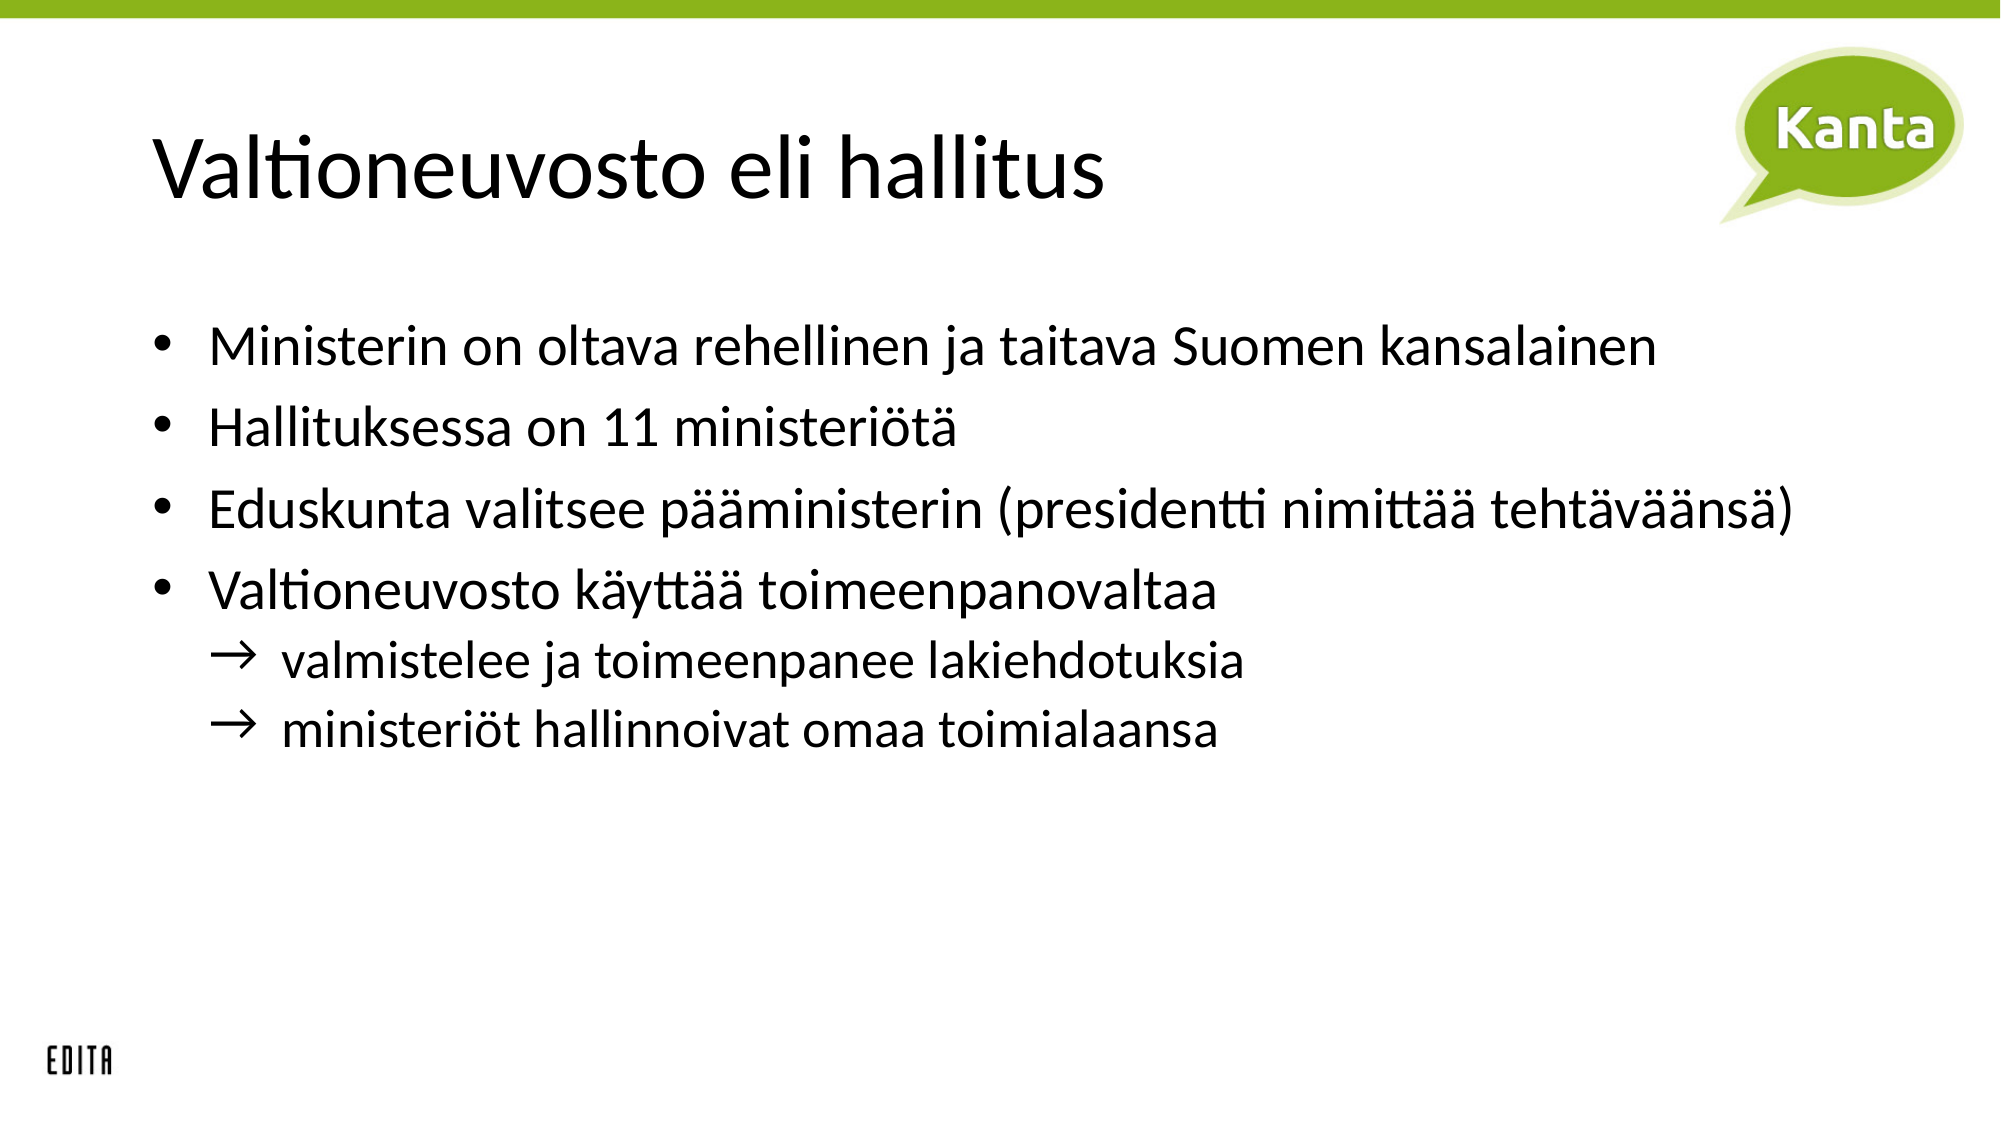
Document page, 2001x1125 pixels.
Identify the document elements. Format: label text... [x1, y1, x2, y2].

title Valtioneuvosto eli hallitus [137, 59, 1863, 278]
list Ministerin on oltava rehellinen ja taitava Suomen kansalainen Hallituksessa on 11 ministeriötä Eduskunta valitsee pääministerin (presidentti nimittää tehtäväänsä) Valtioneuvosto käyttää toimeenpanovaltaa valmistelee ja toimeenpanee lakiehdotuksia ministeriöt hallinnoivat omaa toimialaansa [137, 299, 1863, 1014]
picture [0, 0, 2001, 1125]
